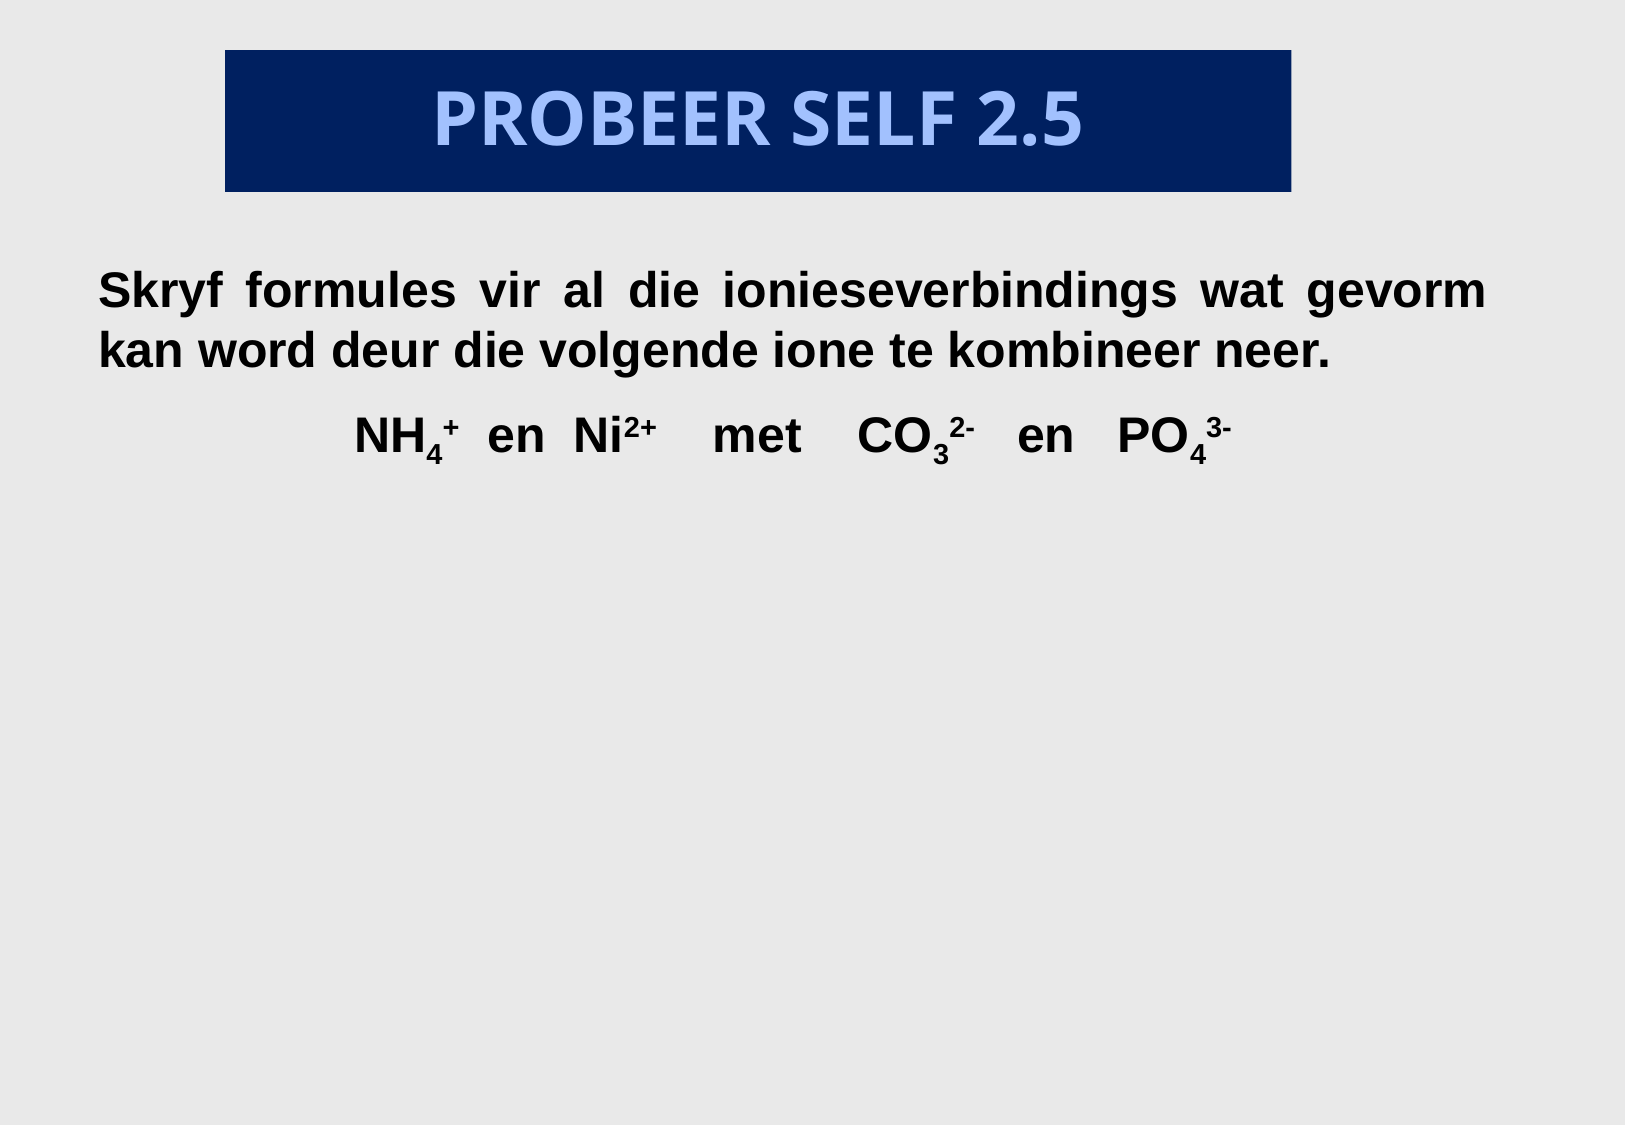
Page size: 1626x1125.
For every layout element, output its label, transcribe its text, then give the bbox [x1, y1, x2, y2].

title PROBEER SELF 2.5 [225, 50, 1292, 192]
text_box Skryf formules vir al die ionieseverbindings wat gevorm kan word deur die volgende ione te kombineer neer. NH4+ en Ni2+ met CO32- en PO43- [83, 249, 1504, 478]
